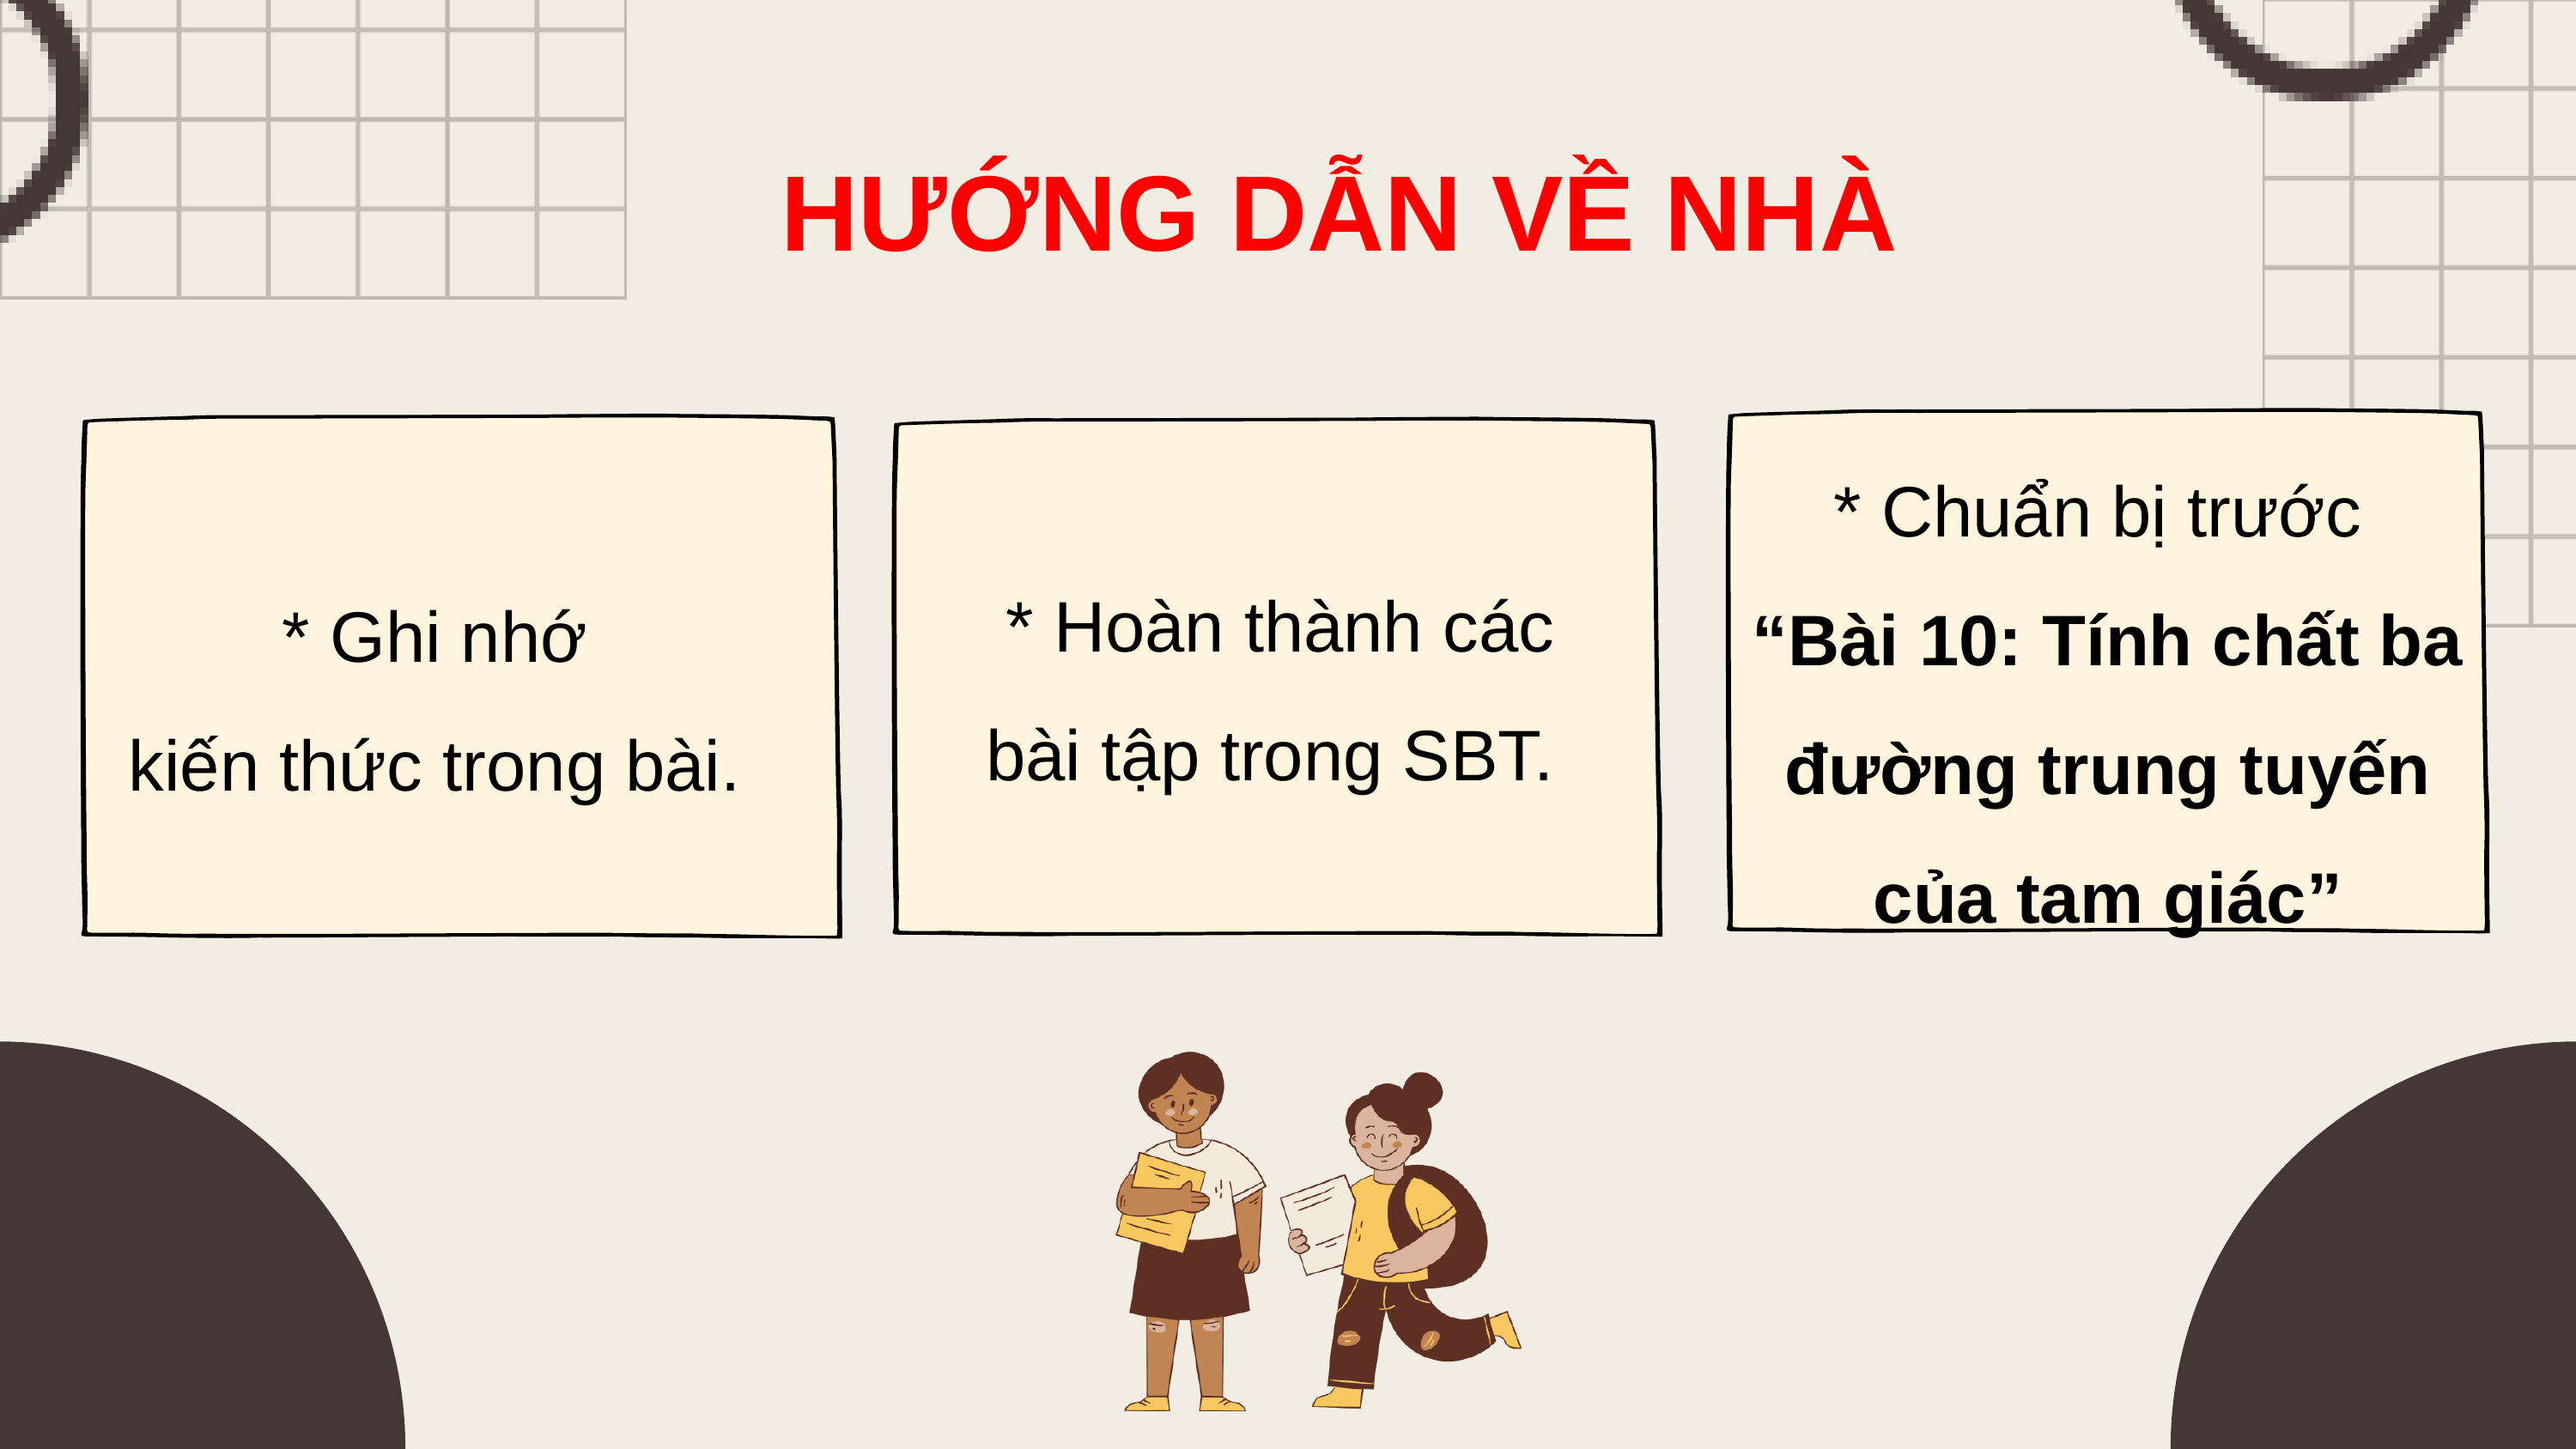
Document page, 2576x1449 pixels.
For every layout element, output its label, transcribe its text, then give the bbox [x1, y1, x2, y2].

picture [0, 0, 627, 300]
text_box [0, 1041, 408, 1449]
picture [2167, 0, 2576, 627]
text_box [890, 416, 1663, 937]
text_box HƯỚNG DẪN VỀ NHÀ [697, 136, 1911, 279]
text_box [80, 413, 842, 939]
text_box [1716, 407, 2500, 950]
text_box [2168, 1041, 2576, 1449]
picture [1115, 1046, 1522, 1411]
